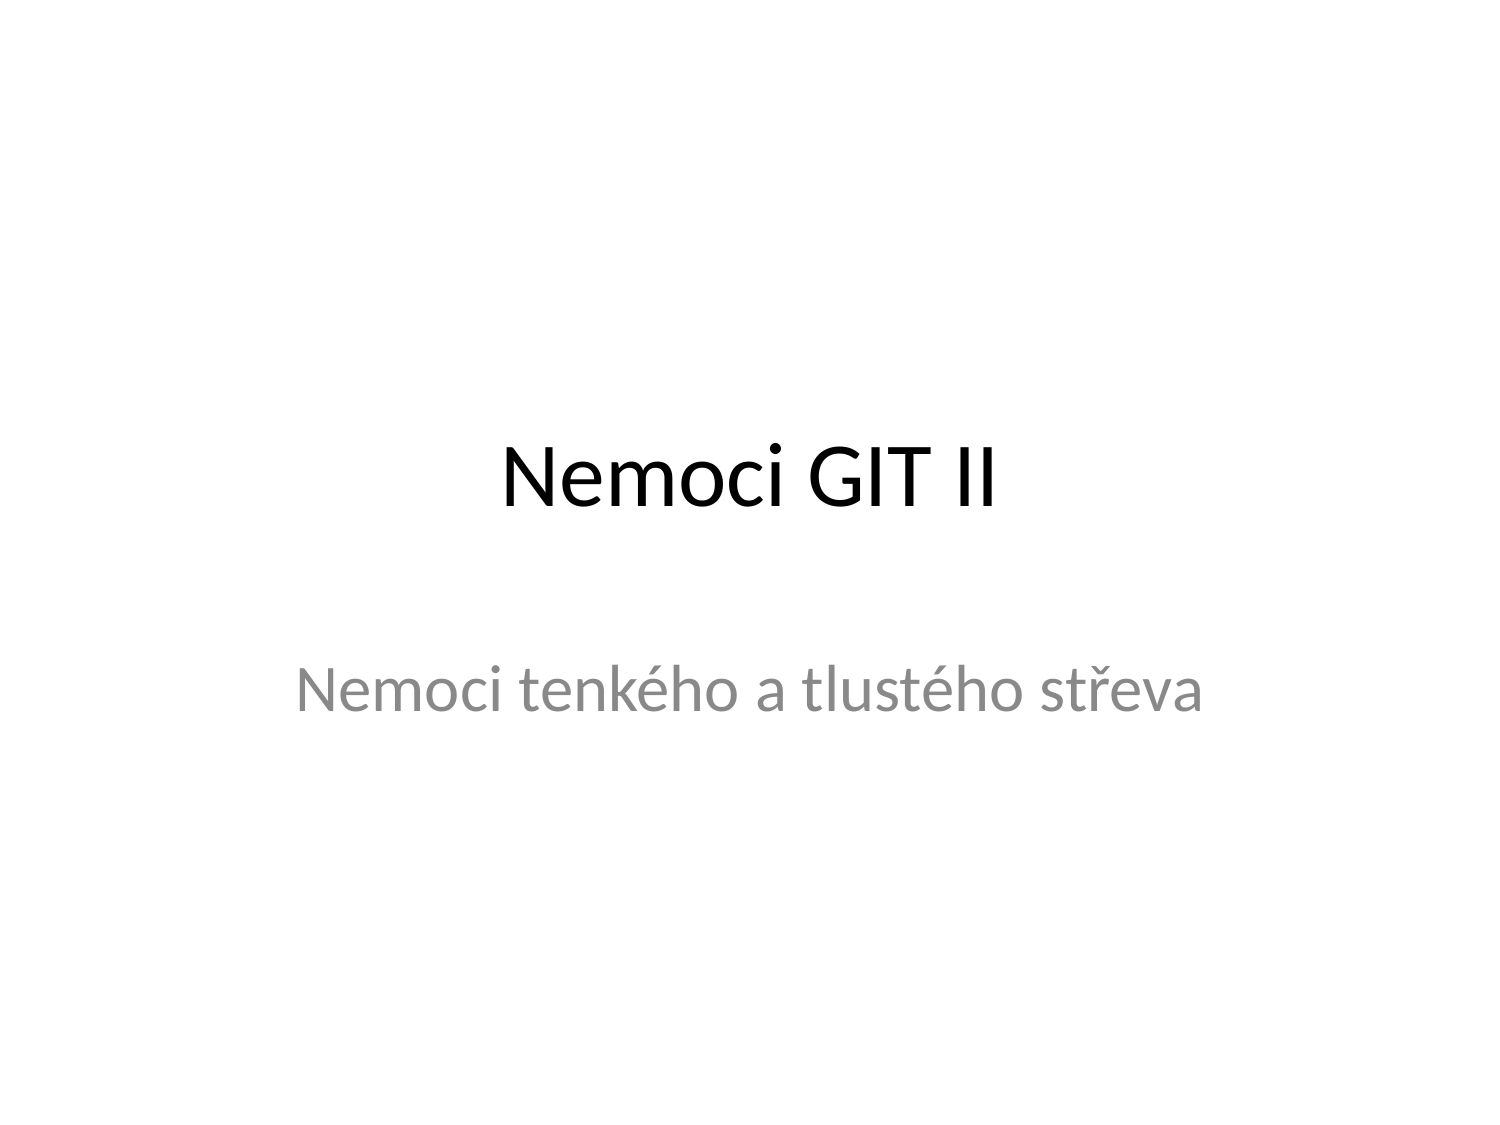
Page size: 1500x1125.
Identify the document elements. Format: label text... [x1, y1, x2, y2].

subtitle Nemoci tenkého a tlustého střeva [225, 637, 1275, 925]
title Nemoci GIT II [112, 349, 1388, 591]
